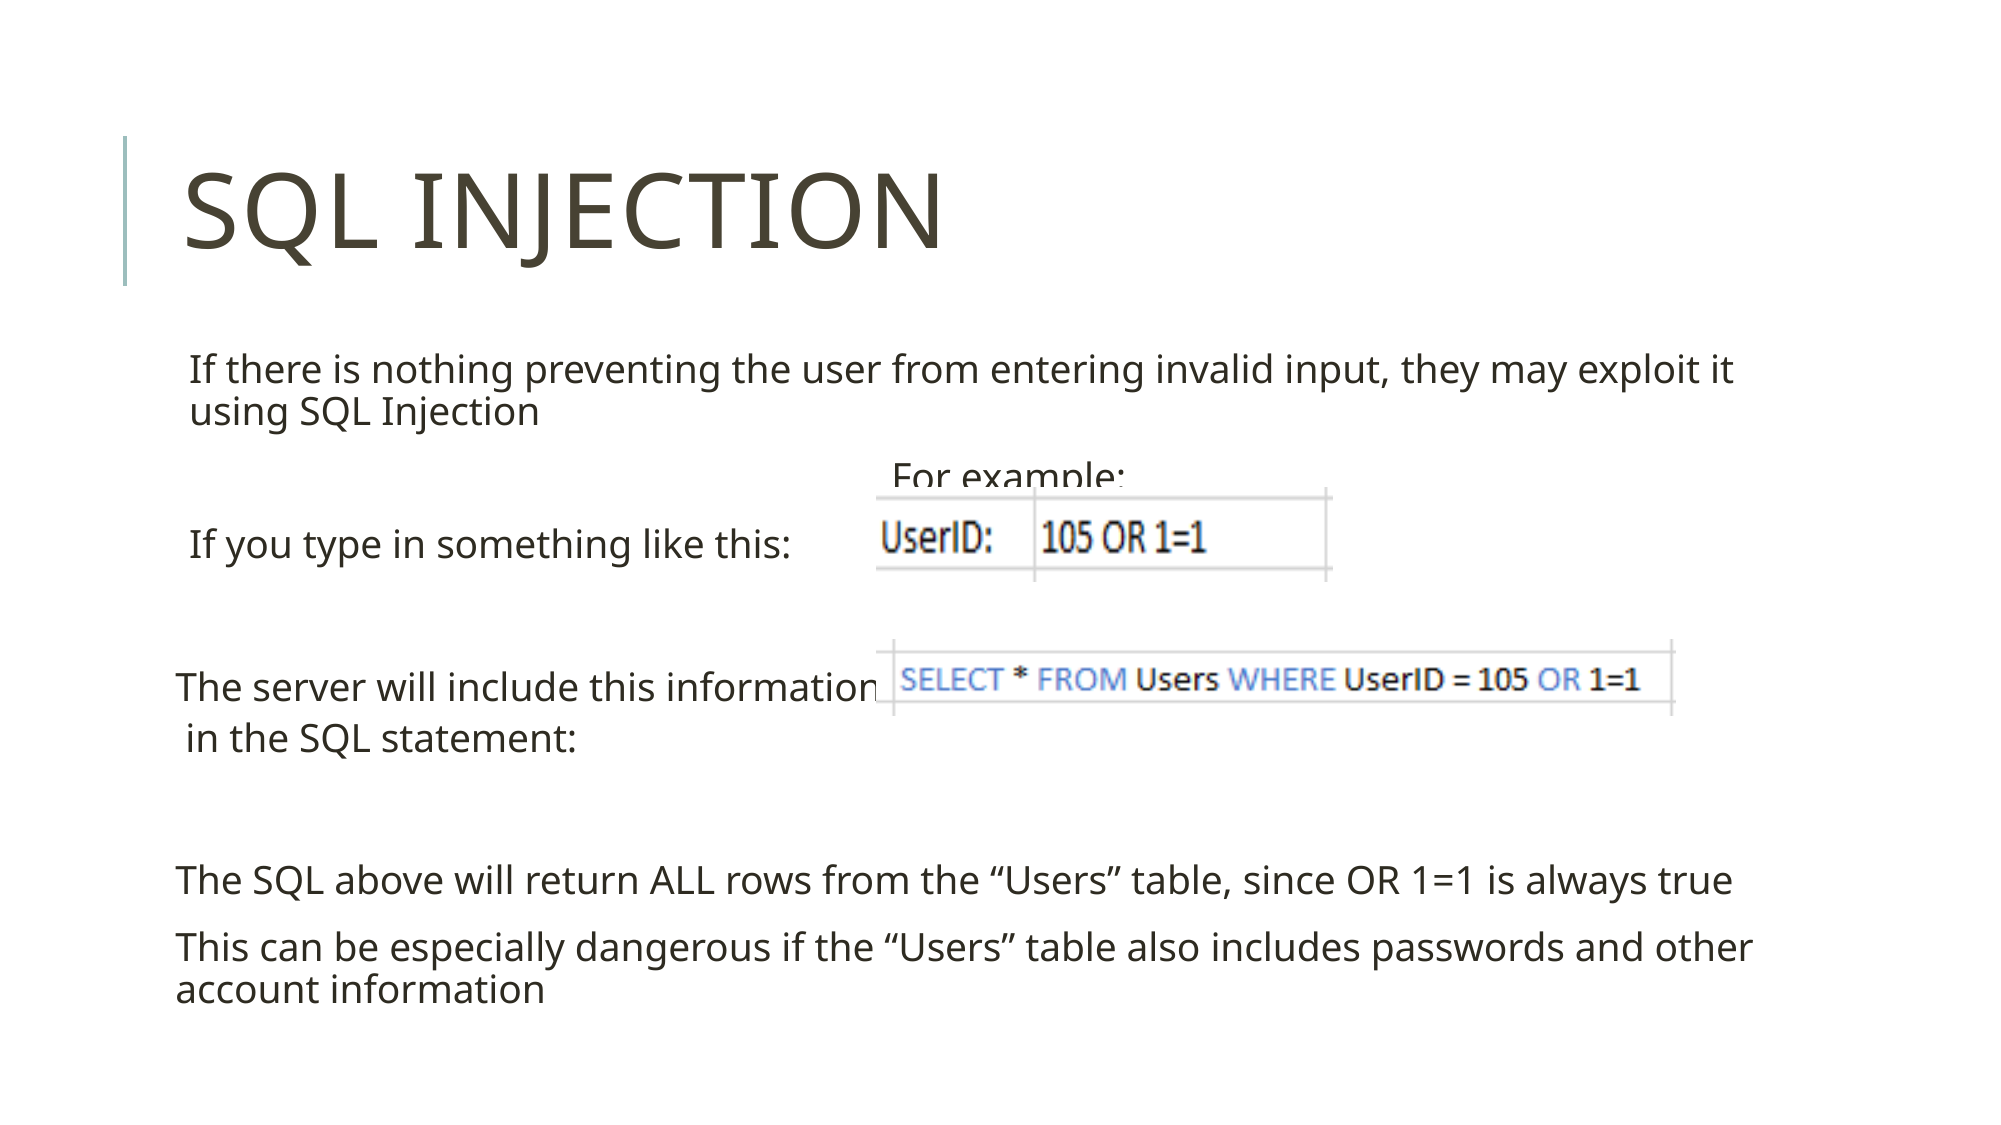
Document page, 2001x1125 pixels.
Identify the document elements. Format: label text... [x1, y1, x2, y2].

title SQL Injection [168, 96, 1763, 341]
picture [876, 639, 1676, 717]
picture [876, 487, 1334, 582]
list If there is nothing preventing the user from entering invalid input, they may exploit it using SQL Injection For example: If you type in something like this: The server will include this information in in the SQL statement: The SQL above will return ALL rows from the “Users” table, since OR 1=1 is always true This can be especially dangerous if the “Users” table also includes passwords and other account information [168, 341, 1847, 1091]
